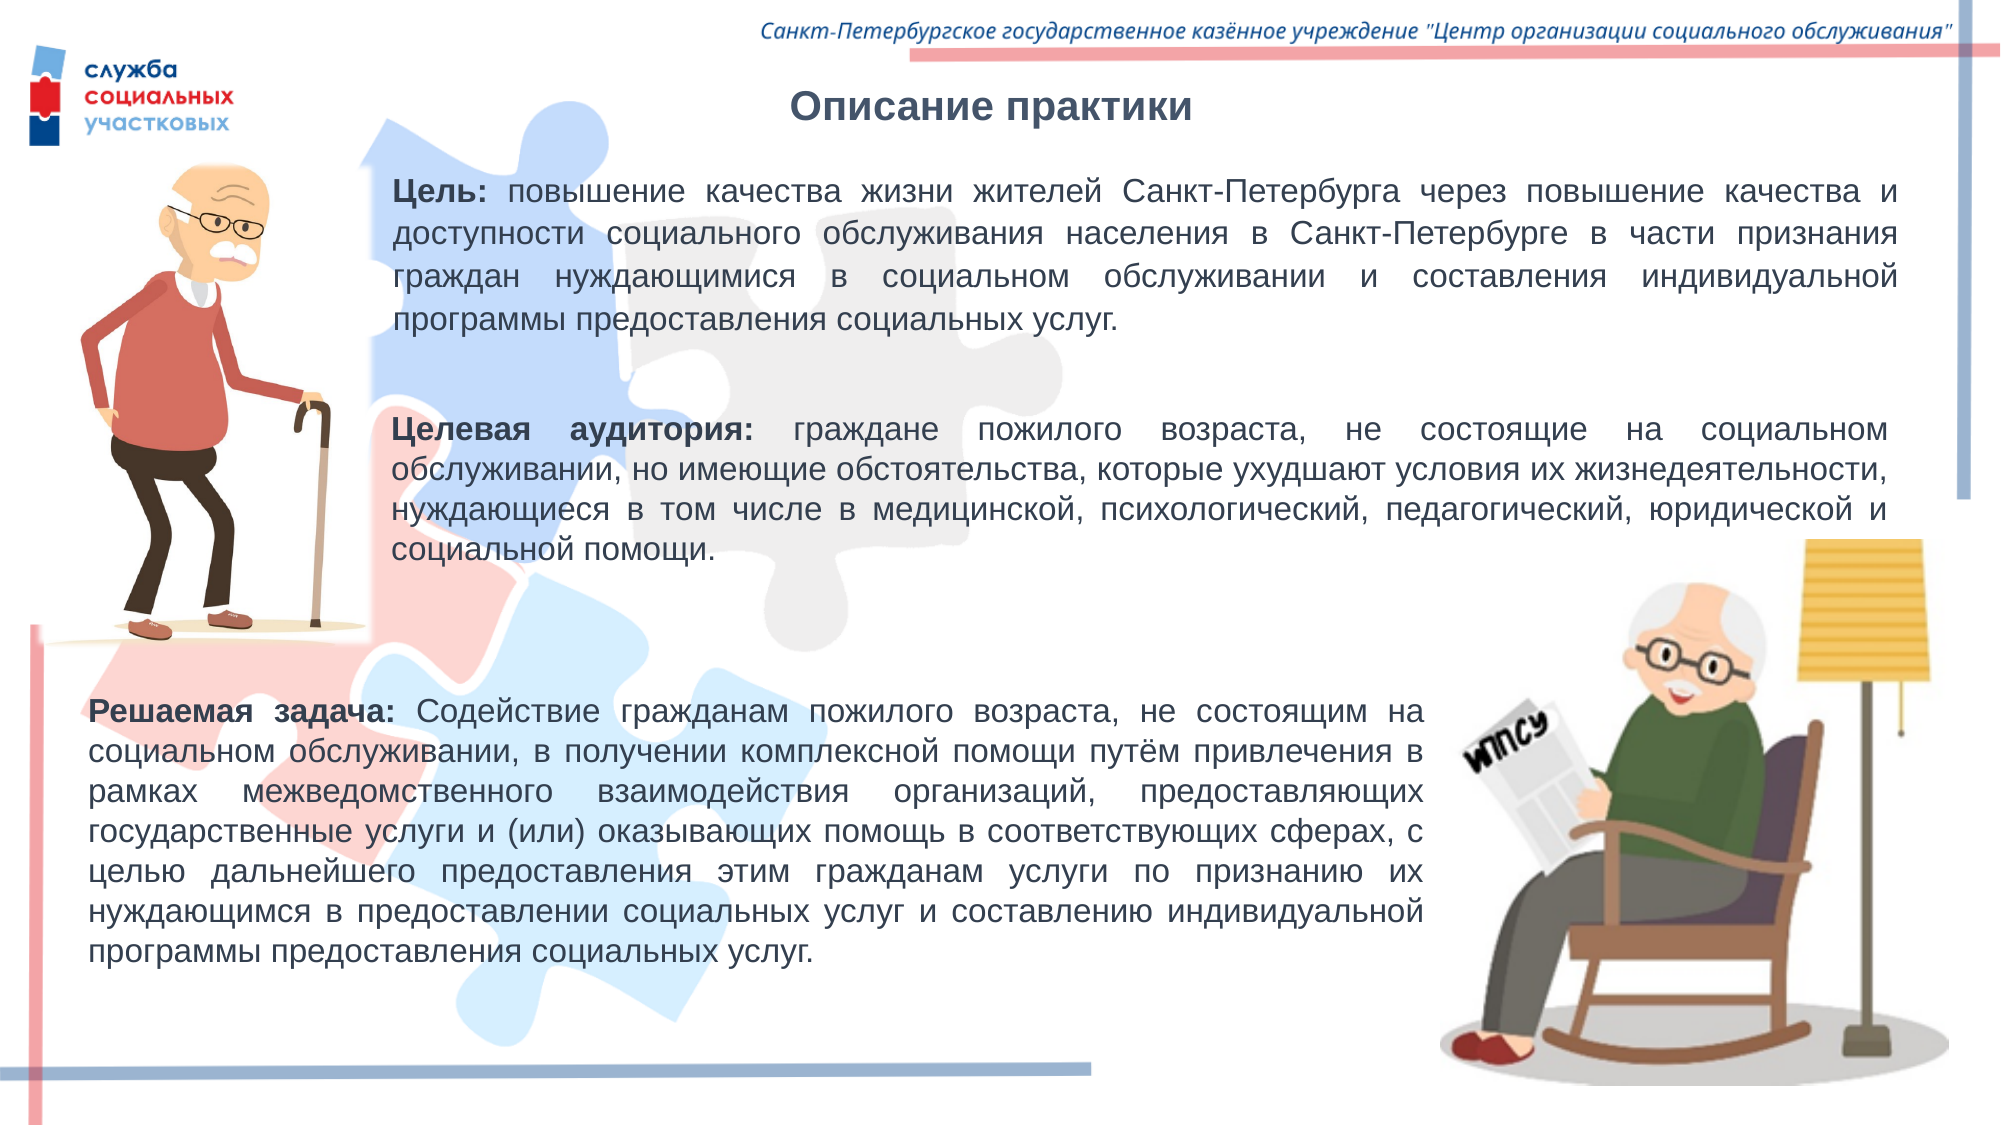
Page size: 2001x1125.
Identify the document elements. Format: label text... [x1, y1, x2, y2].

picture [0, 0, 2001, 1125]
text_box Решаемая задача: Содействие гражданам пожилого возраста, не состоящим на социальном обслуживании, в получении комплексной помощи путём привлечения в рамках межведомственного взаимодействия организаций, предоставляющих государственные услуги и (или) оказывающих помощь в соответствующих сферах, с целью дальнейшего предоставления этим гражданам услуги по признанию их нуждающимся в предоставлении социальных услуг и составлению индивидуальной программы предоставления социальных услуг. [73, 682, 1440, 977]
text_box Цель: повышение качества жизни жителей Санкт-Петербурга через повышение качества и доступности социального обслуживания населения в Санкт-Петербурге в части признания граждан нуждающимися в социальном обслуживании и составления индивидуальной программы предоставления социальных услуг. [376, 158, 1949, 345]
text_box Описание практики [155, 71, 1829, 137]
text_box Целевая аудитория: граждане пожилого возраста, не состоящие на социальном обслуживании, но имеющие обстоятельства, которые ухудшают условия их жизнедеятельности, нуждающиеся в том числе в медицинской, психологический, педагогический, юридической и социальной помощи. [377, 399, 1905, 575]
